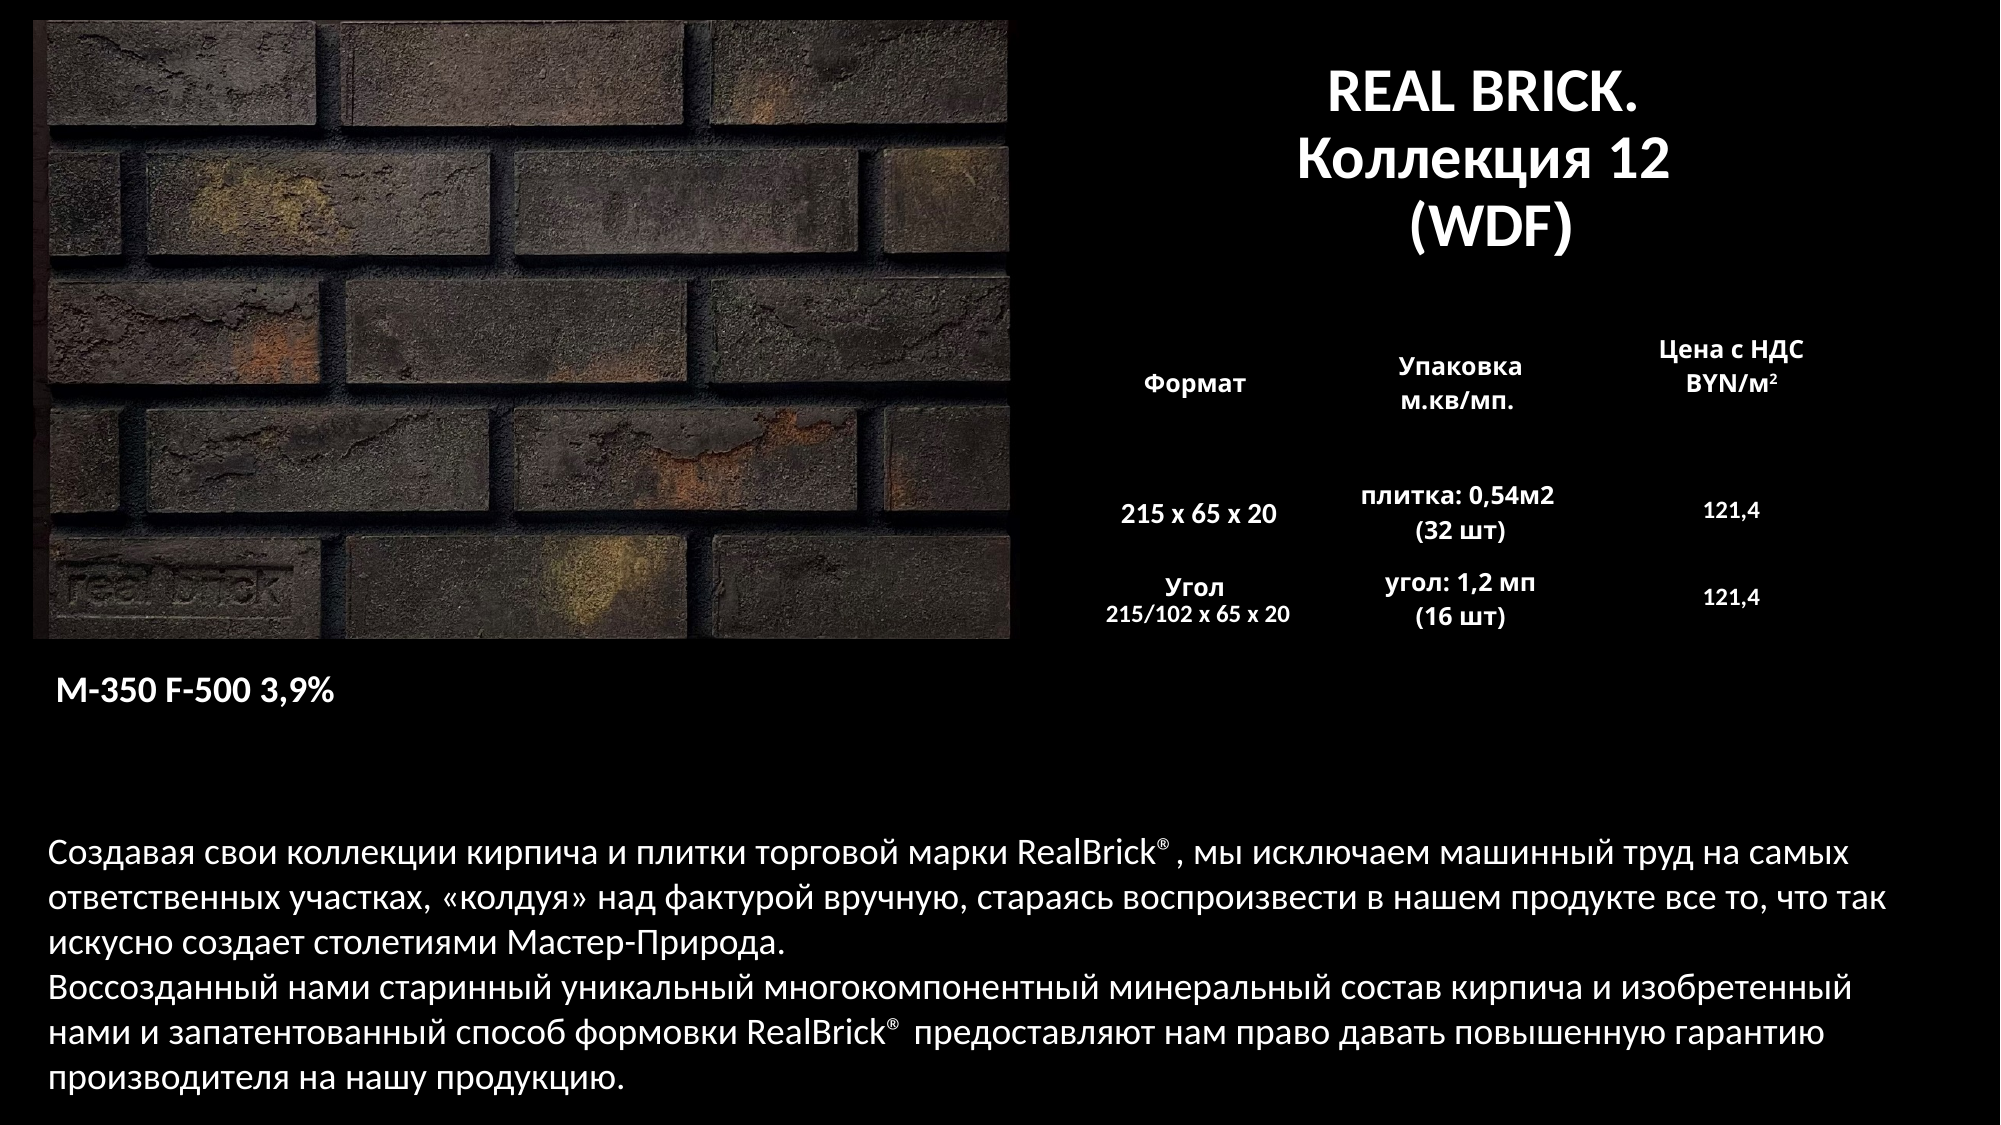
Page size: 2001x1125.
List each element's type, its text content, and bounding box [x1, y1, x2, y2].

text_box М-350 F-500 3,9% [40, 657, 350, 718]
table_cell 121,4 [1589, 556, 1874, 642]
table_header Цена с НДС BYN/м2 [1589, 296, 1874, 468]
table_cell плитка: 0,54м2 (32 шт) [1335, 470, 1587, 556]
table_cell Угол 215/102 х 65 х 20 [1057, 556, 1333, 642]
text_box Создавая свои коллекции кирпича и плитки торговой марки RealBrick®, мы исключаем машинный труд на самых ответственных участках, «колдуя» над фактурой вручную, стараясь воспроизвести в нашем продукте все то, что так искусно создает столетиями Мастер-Природа. Воссозданный нами старинный уникальный многокомпонентный минеральный состав кирпича и изобретенный нами и запатентованный способ формовки RealBrick® предоставляют нам право давать повышенную гарантию производителя на нашу продукцию. [33, 819, 1955, 1105]
table_header Формат [1057, 296, 1333, 468]
picture [33, 20, 1020, 639]
table_cell 215 х 65 х 20 [1057, 470, 1333, 556]
table_cell угол: 1,2 мп (16 шт) [1335, 556, 1587, 642]
table_cell 121,4 [1589, 470, 1874, 556]
table_header Упаковка м.кв/мп. [1335, 296, 1587, 468]
title REAL BRICK. Коллекция 12 (WDF) [1020, 49, 2000, 268]
